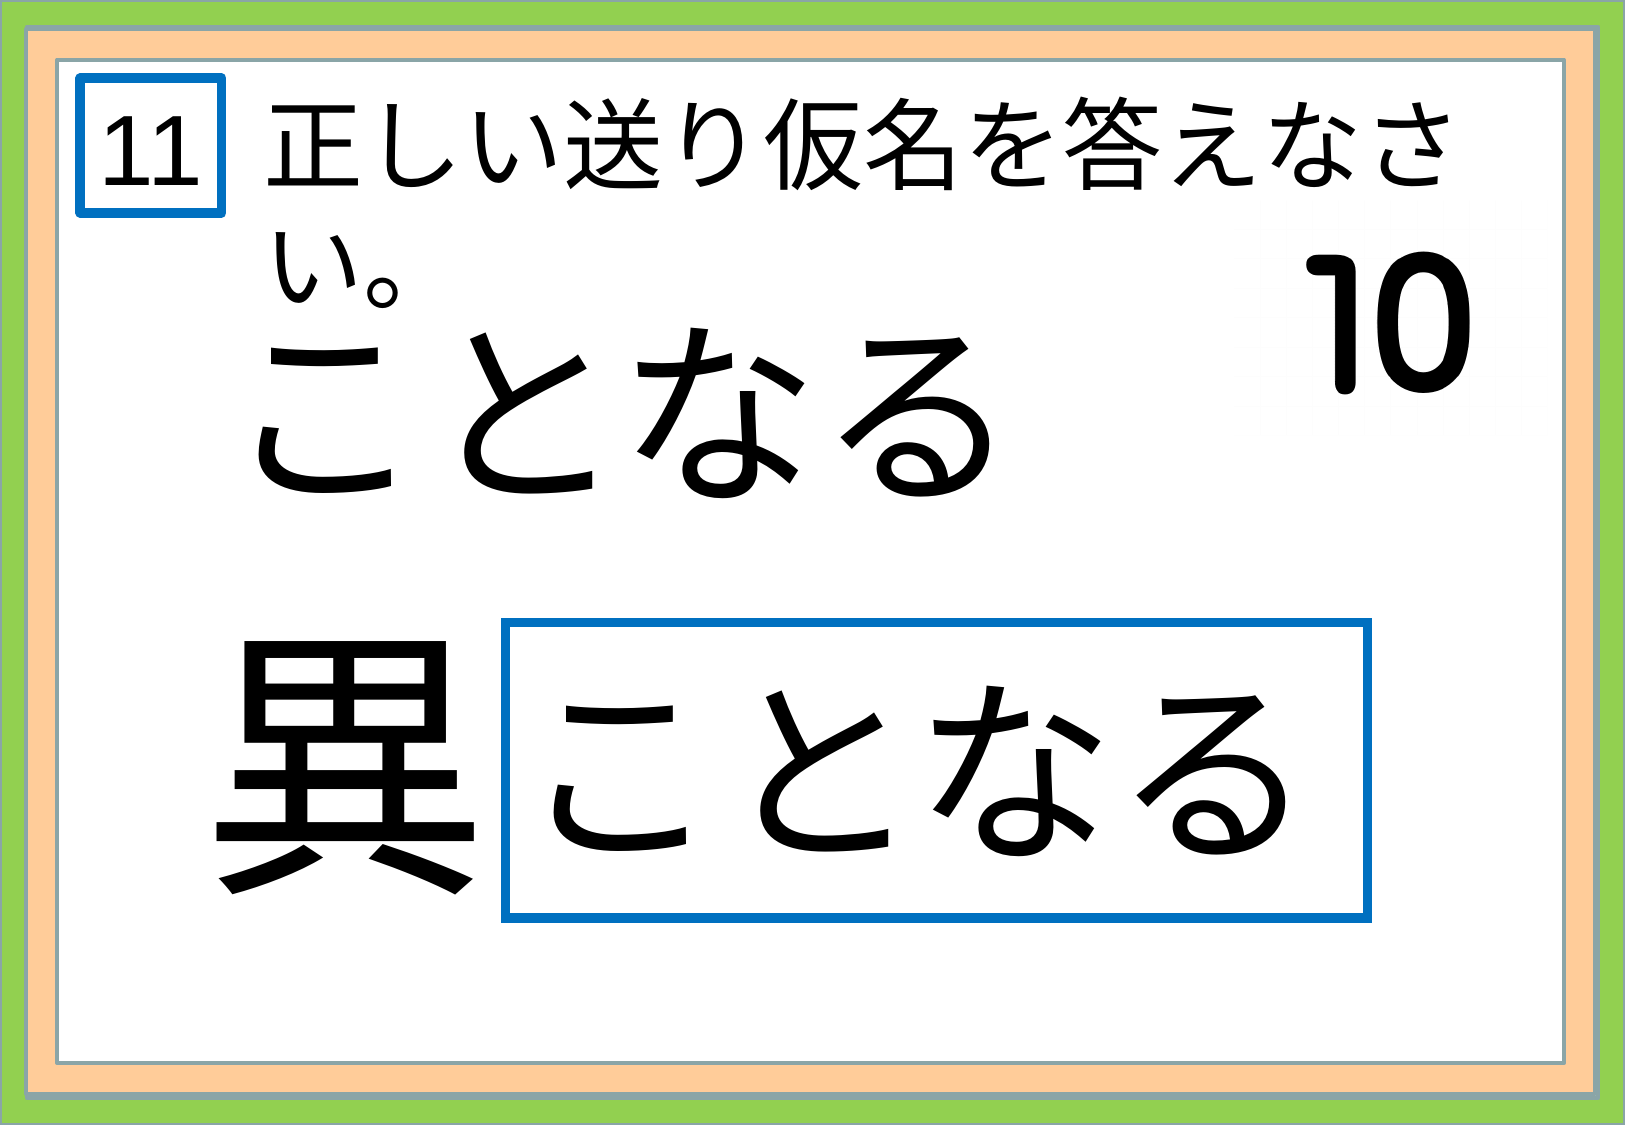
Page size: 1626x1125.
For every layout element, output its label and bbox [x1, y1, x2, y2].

text_box [0, 0, 1625, 1125]
text_box [1233, 199, 1549, 436]
